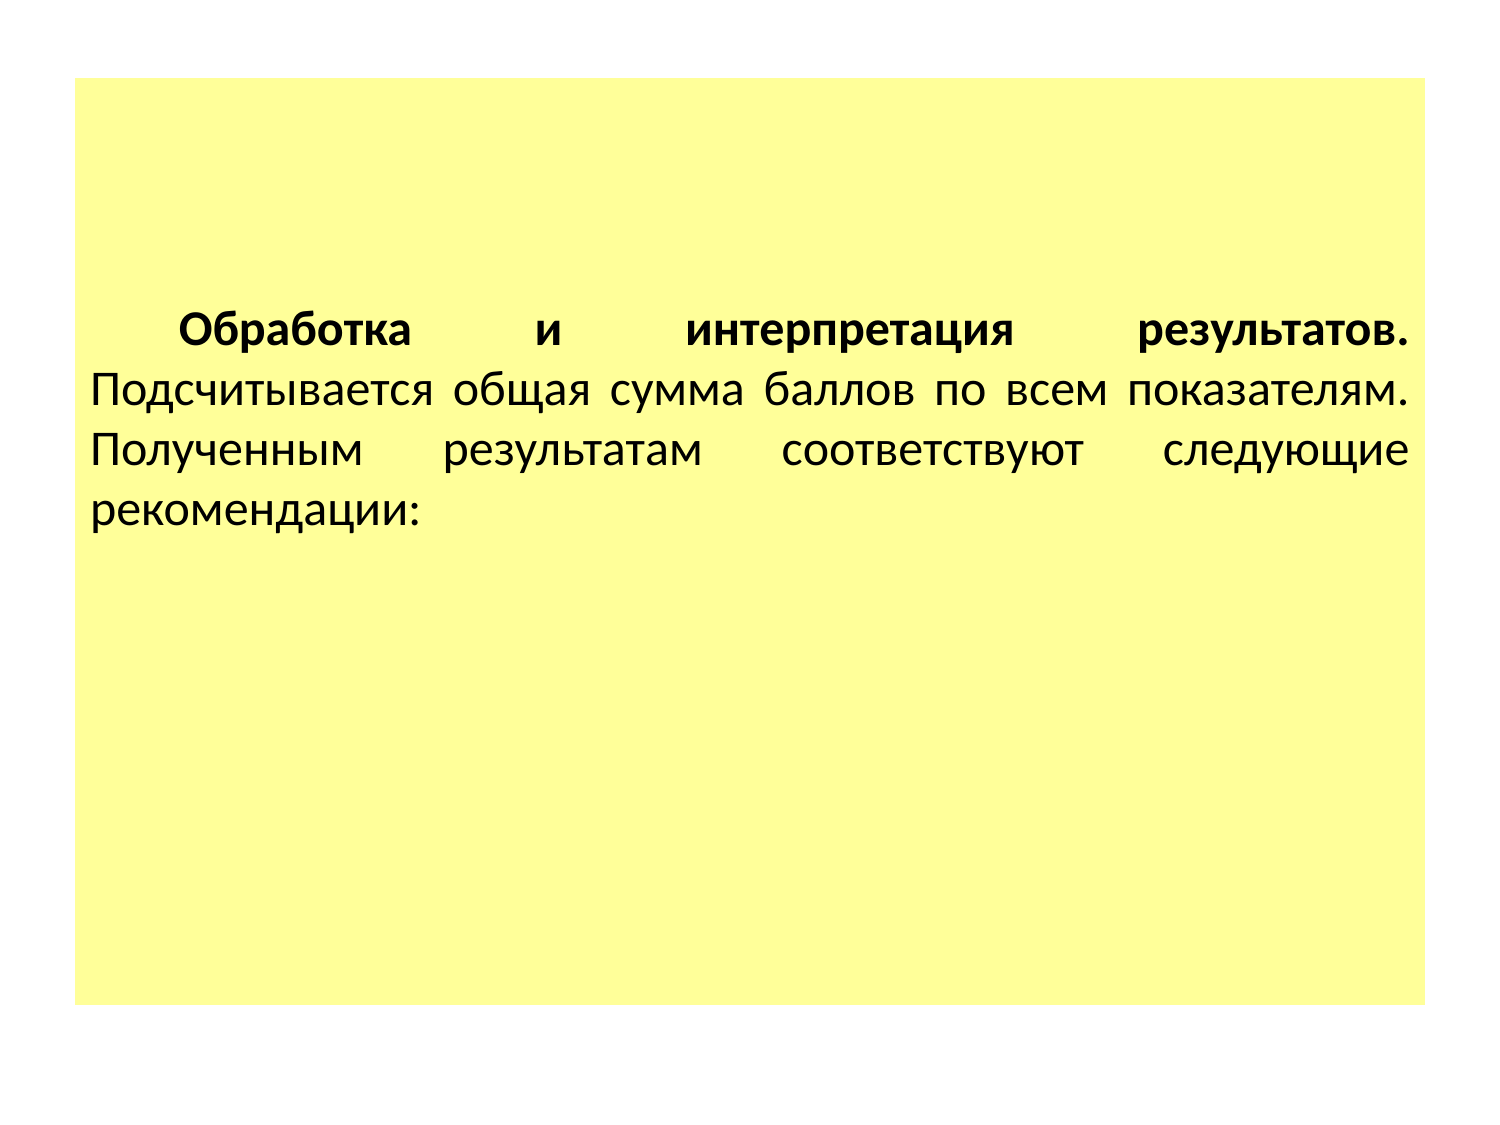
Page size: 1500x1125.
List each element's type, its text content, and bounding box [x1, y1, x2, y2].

list Обработка и интерпретация результатов. Подсчитывается общая сумма баллов по всем показателям. Полученным результатам соответствуют следующие рекомендации: [75, 78, 1425, 1005]
